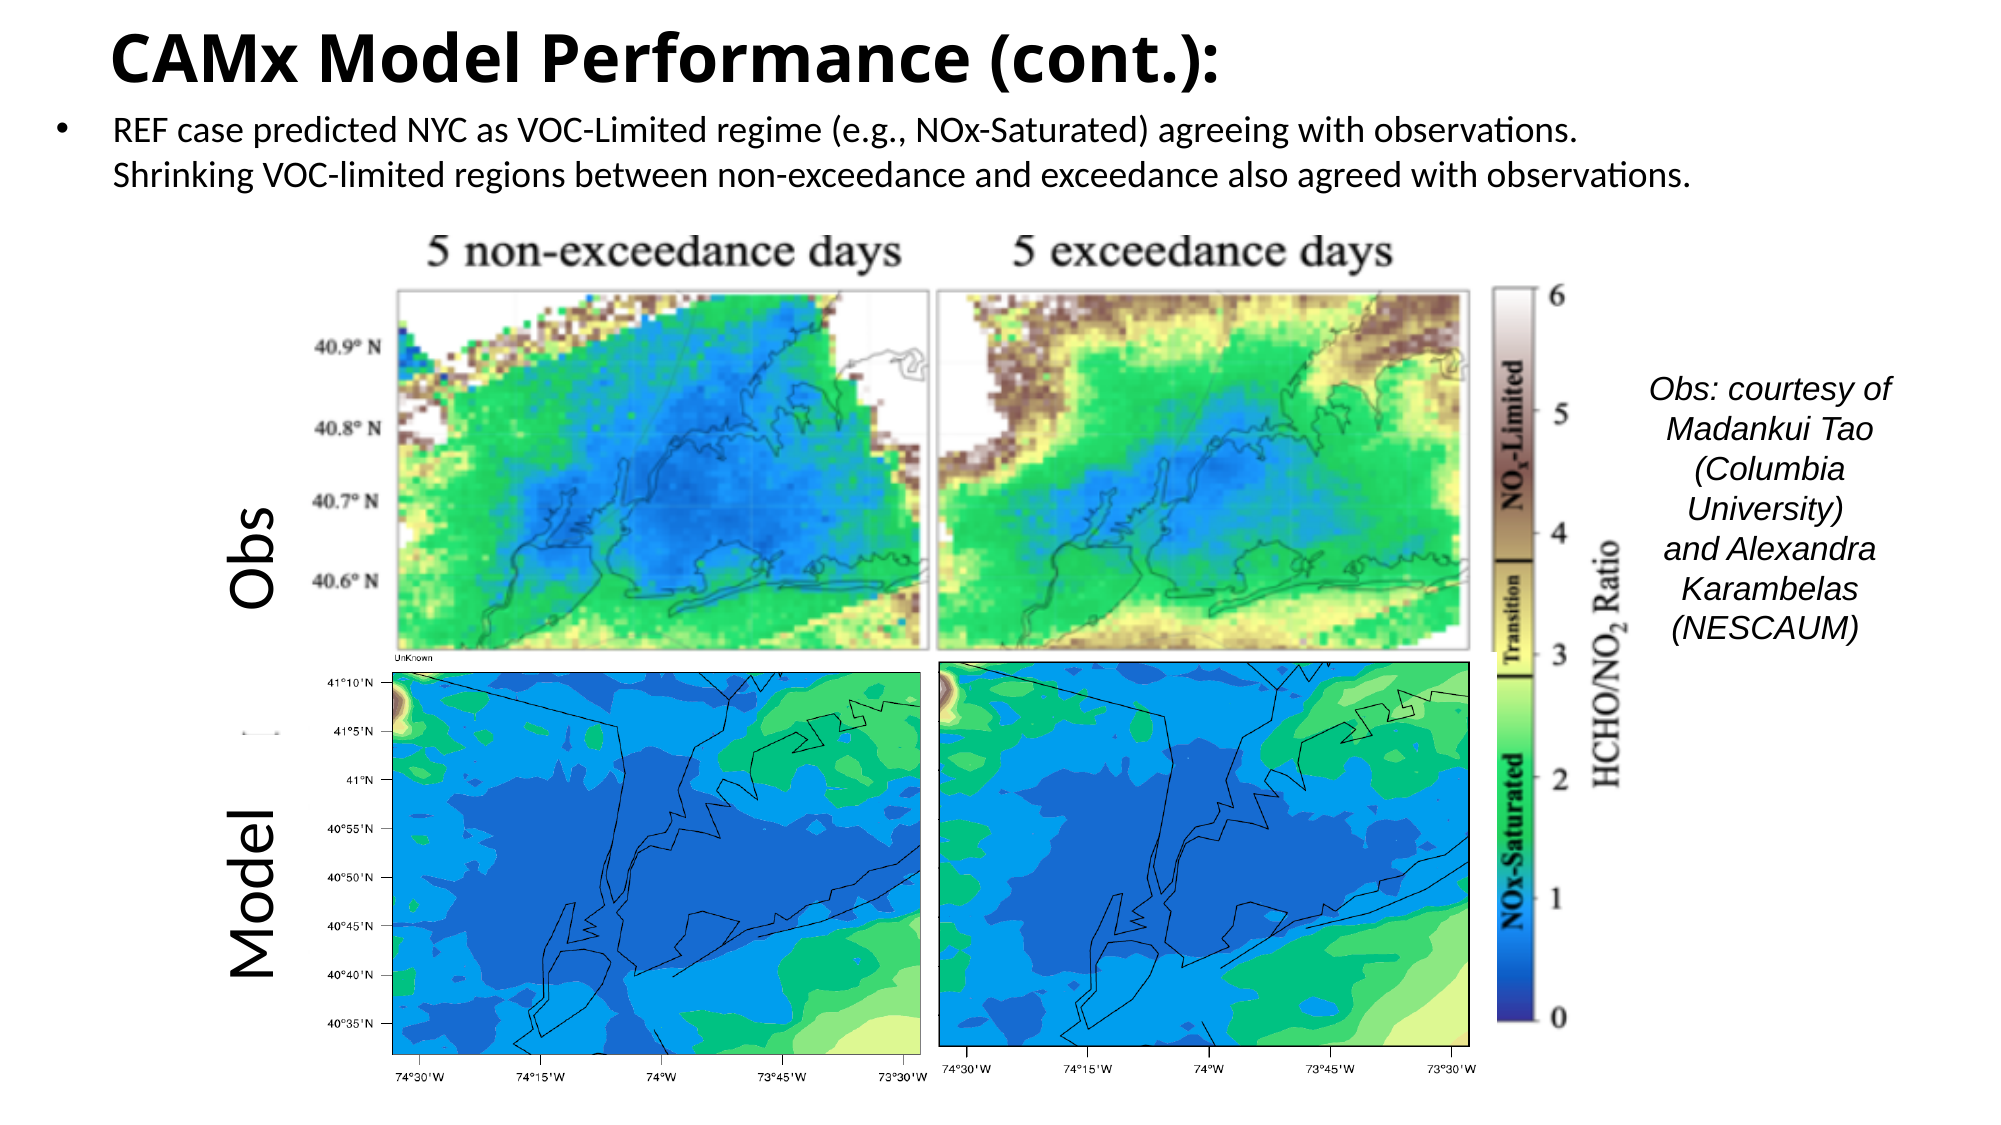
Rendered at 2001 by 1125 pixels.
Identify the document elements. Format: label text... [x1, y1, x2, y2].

text_box REF case predicted NYC as VOC-Limited regime (e.g., NOx-Saturated) agreeing with observations. Shrinking VOC-limited regions between non-exceedance and exceedance also agreed with observations. [41, 97, 1988, 266]
title CAMx Model Performance (cont.): [94, 0, 1970, 97]
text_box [182, 235, 1929, 1097]
